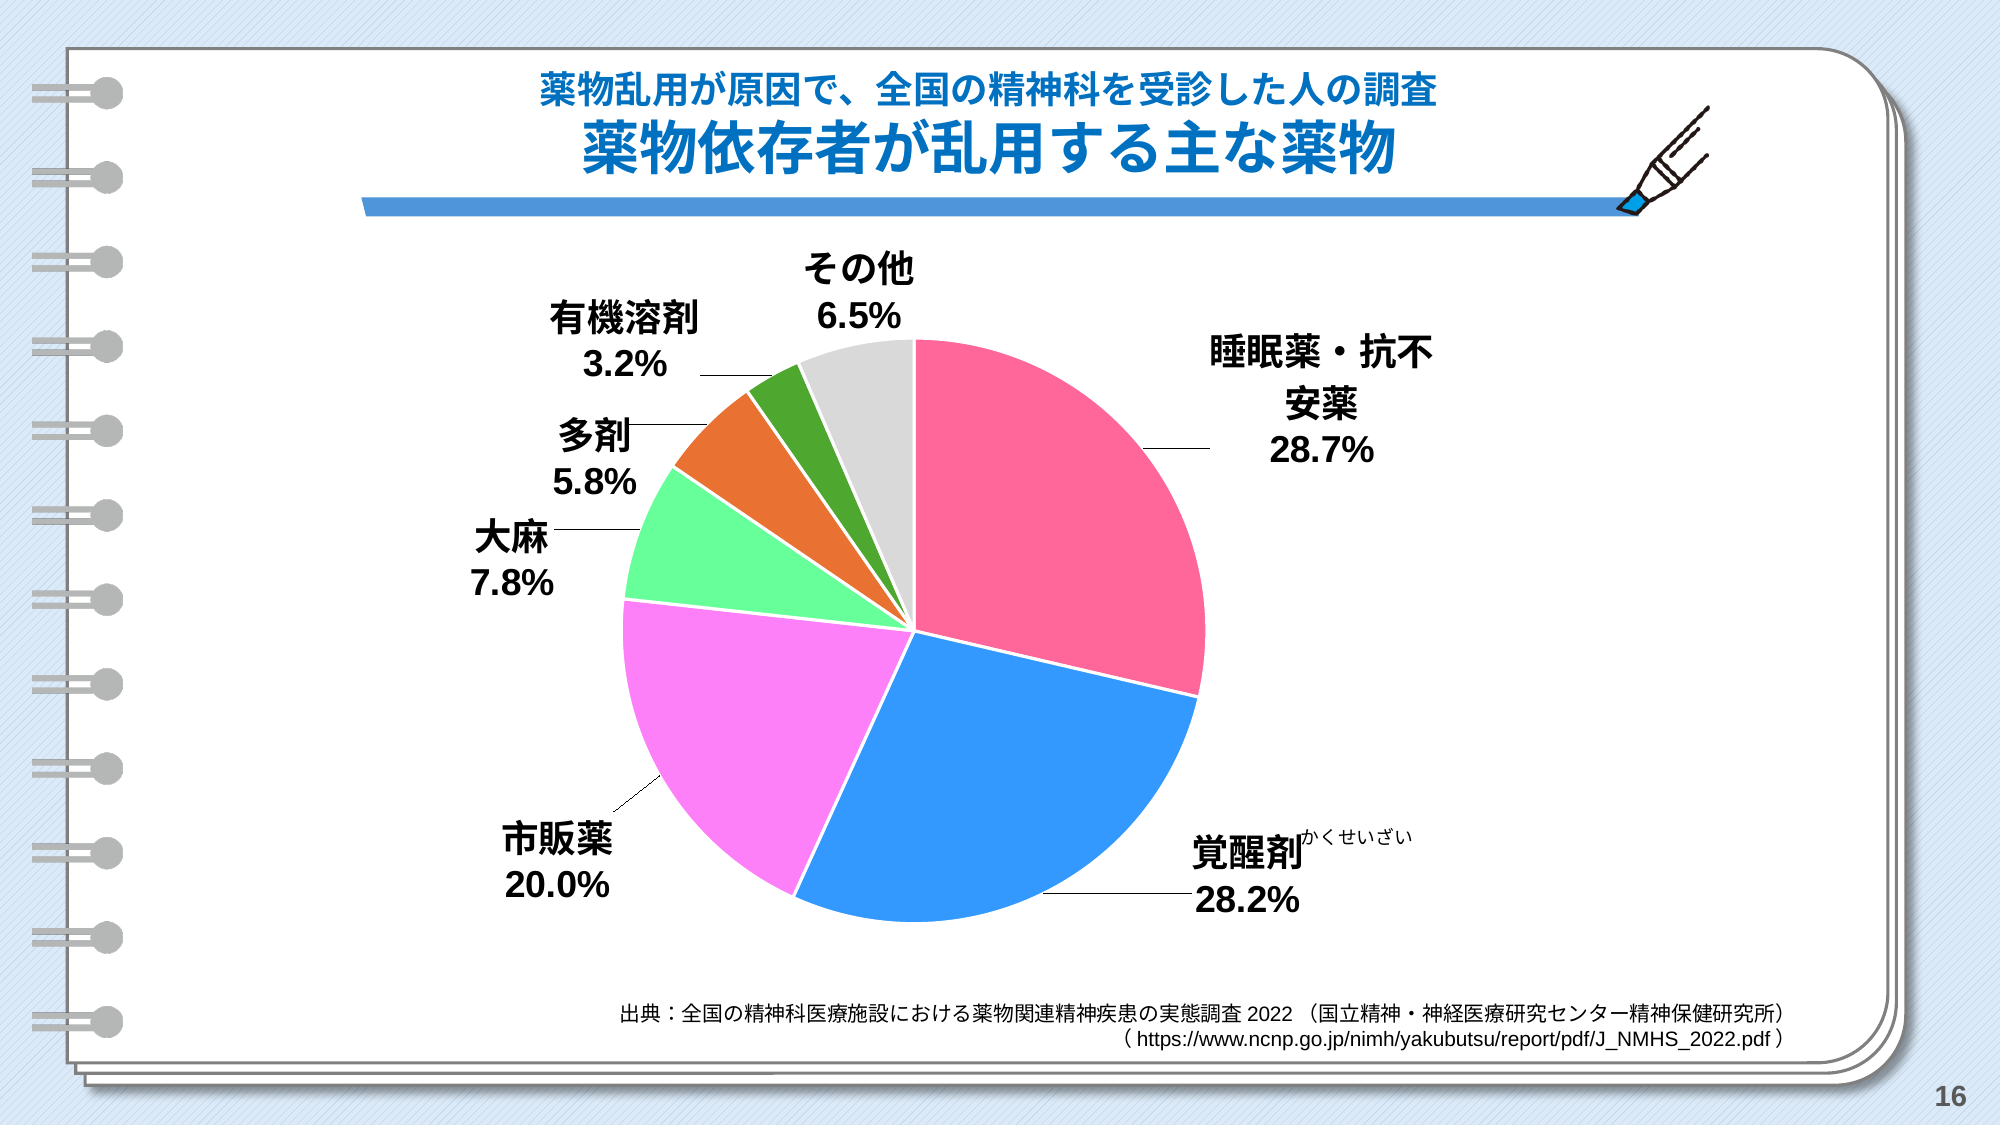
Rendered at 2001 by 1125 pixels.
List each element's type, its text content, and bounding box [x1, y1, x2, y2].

picture [32, 77, 123, 1038]
chart [378, 222, 1622, 1024]
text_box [360, 105, 1711, 217]
text_box 出典：全国の精神科医療施設における薬物関連精神疾患の実態調査2022（国立精神・神経医療研究センター精神保健研究所） （https://www.ncnp.go.jp/nimh/yakubutsu/report/pdf/J_NMHS_2022.pdf） [604, 993, 1811, 1058]
title 薬物乱用が原因で、全国の精神科を受診した人の調査 薬物依存者が乱用する主な薬物 [518, 65, 1460, 105]
slide_number 16 [1532, 1065, 1983, 1125]
